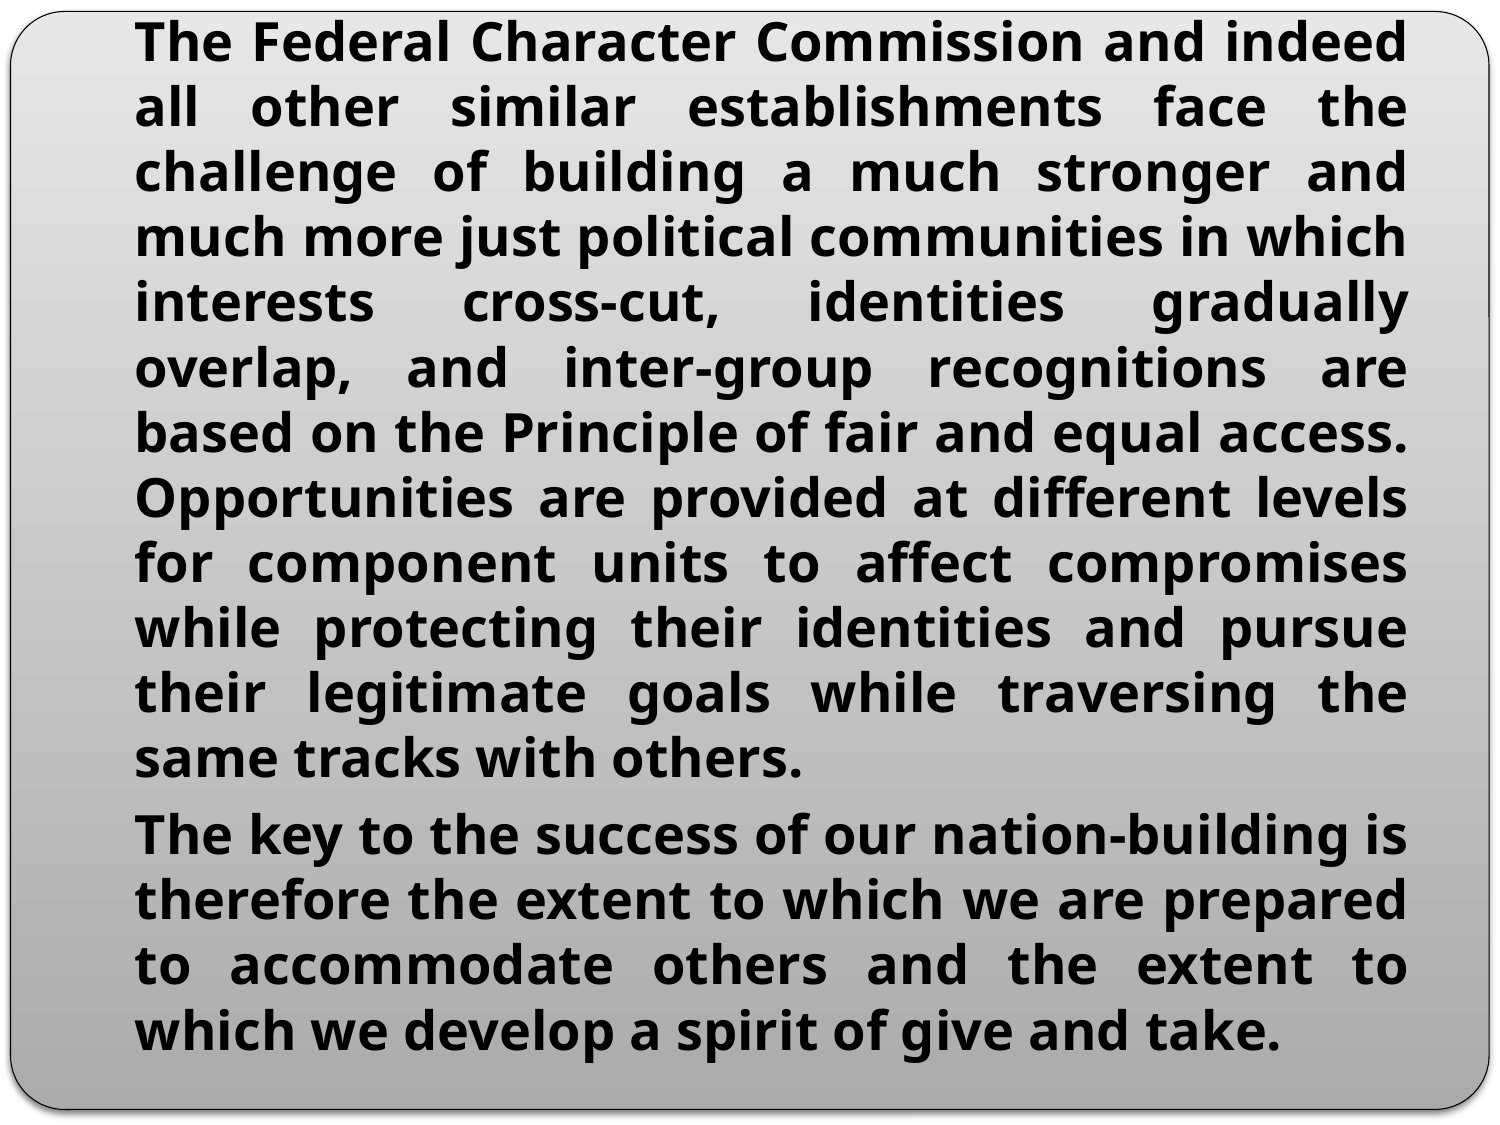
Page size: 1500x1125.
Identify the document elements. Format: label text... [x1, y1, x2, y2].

list The Federal Character Commission and indeed all other similar establishments face the challenge of building a much stronger and much more just political communities in which interests cross-cut, identities gradually overlap, and inter-group recognitions are based on the Principle of fair and equal access. Opportunities are provided at different levels for component units to affect compromises while protecting their identities and pursue their legitimate goals while traversing the same tracks with others. The key to the success of our nation-building is therefore the extent to which we are prepared to accommodate others and the extent to which we develop a spirit of give and take. [75, 0, 1425, 1125]
